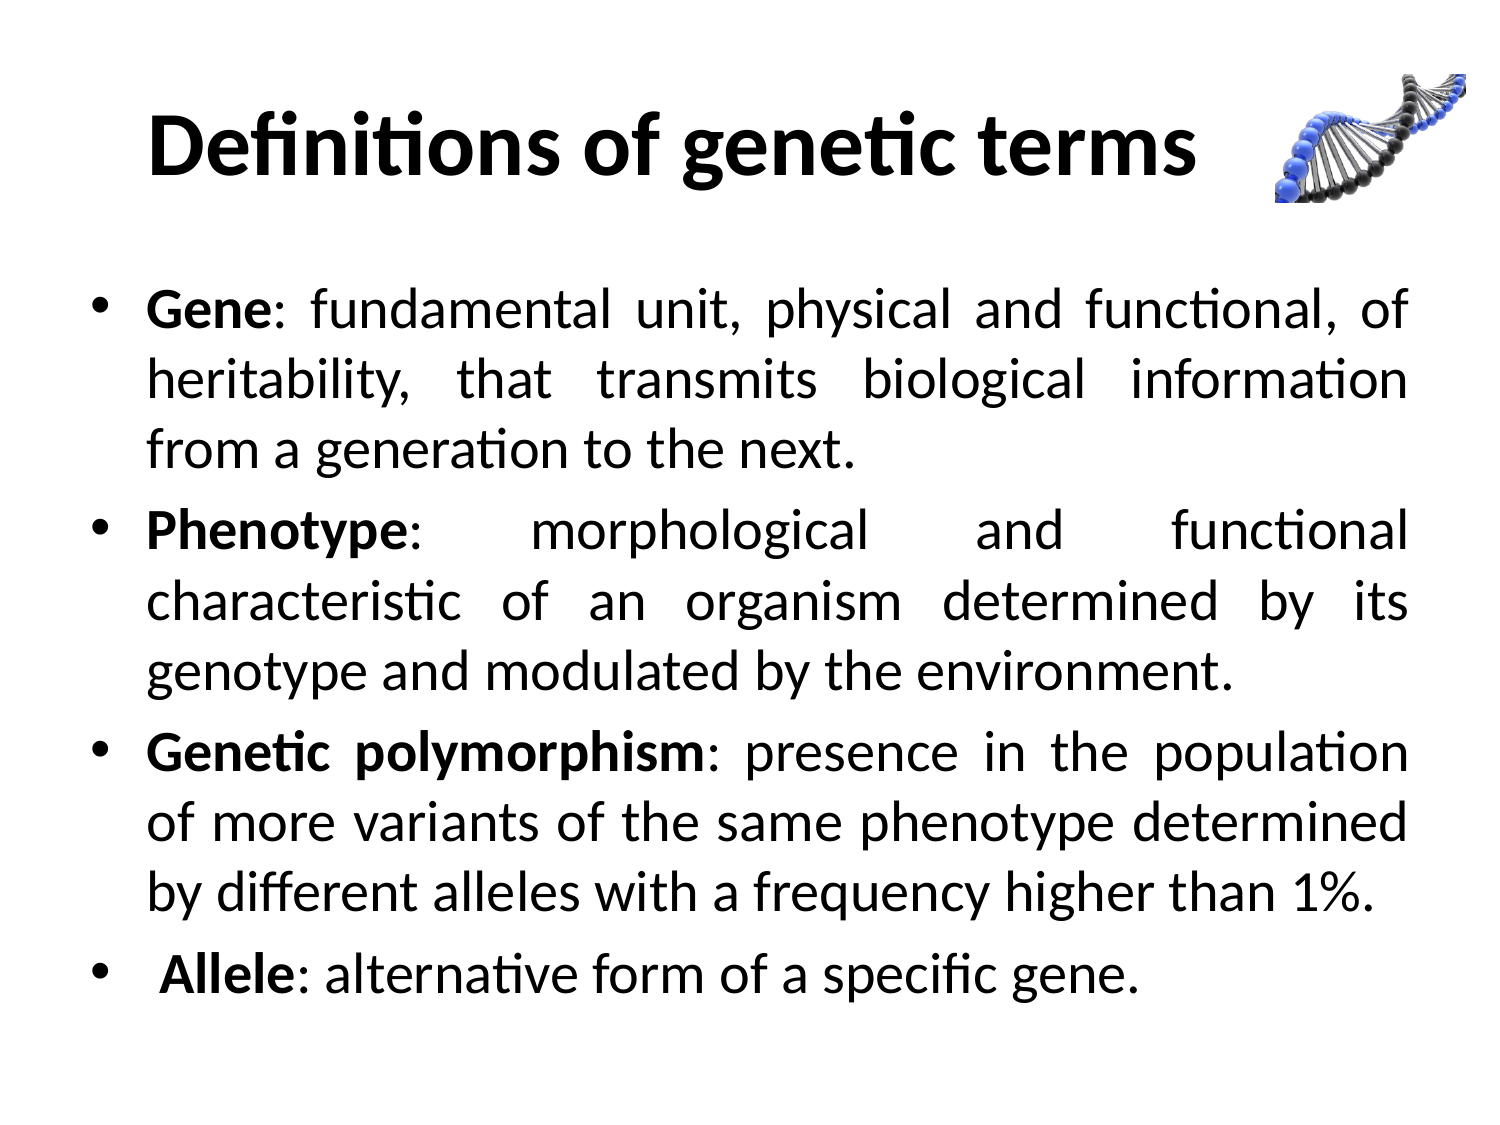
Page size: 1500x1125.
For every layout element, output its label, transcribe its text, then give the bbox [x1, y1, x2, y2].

title Definitions of genetic terms [0, 45, 1349, 233]
list Gene: fundamental unit, physical and functional, of heritability, that transmits biological information from a generation to the next. Phenotype: morphological and functional characteristic of an organism determined by its genotype and modulated by the environment. Genetic polymorphism: presence in the population of more variants of the same phenotype determined by different alleles with a frequency higher than 1%. Allele: alternative form of a specific gene. [75, 262, 1425, 1005]
picture [1274, 74, 1466, 203]
